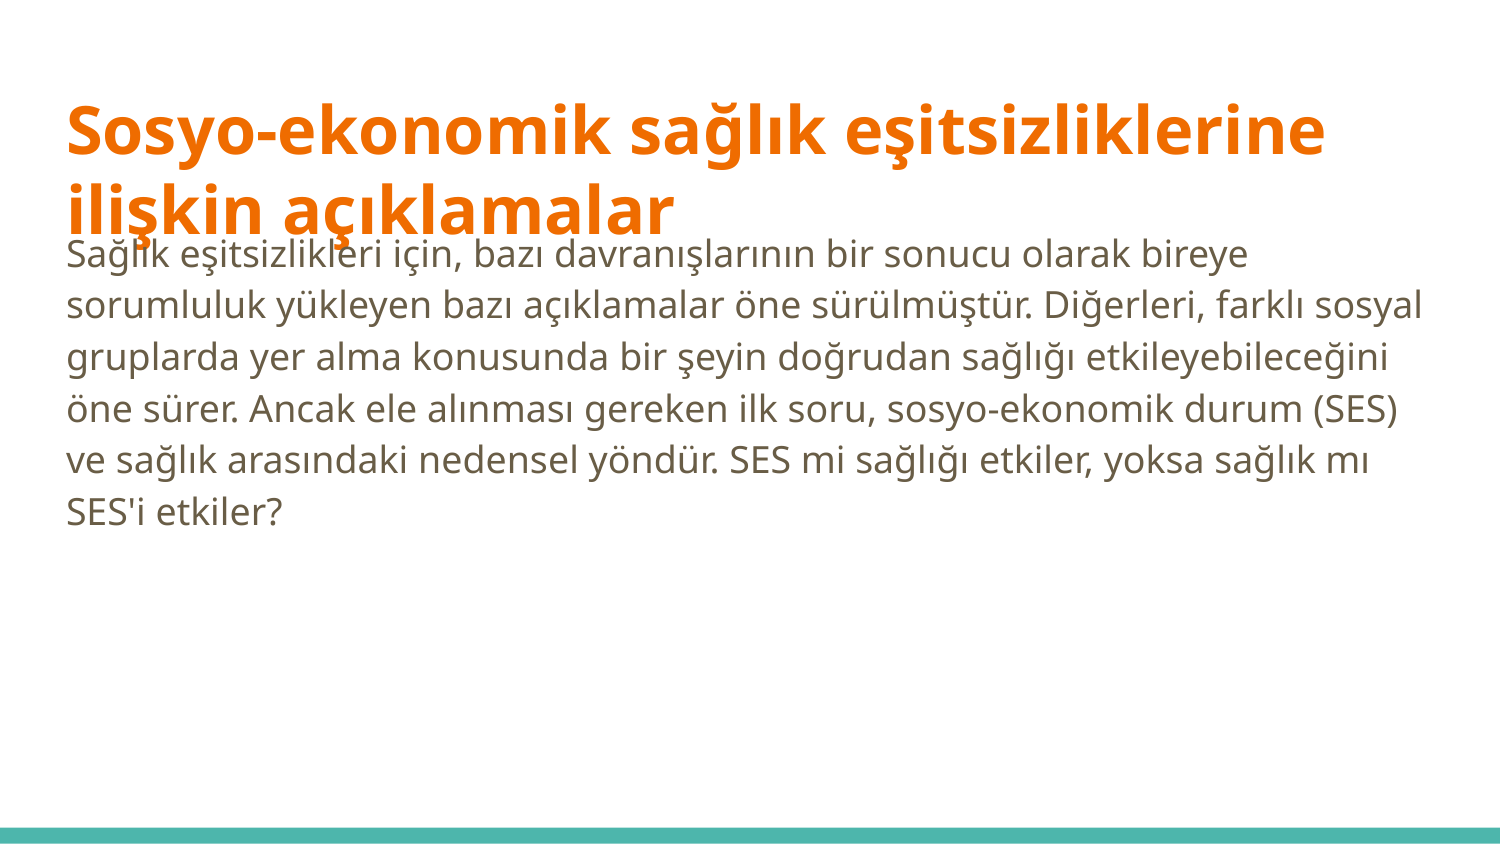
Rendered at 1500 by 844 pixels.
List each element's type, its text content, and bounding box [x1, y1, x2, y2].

title Sosyo-ekonomik sağlık eşitsizliklerine ilişkin açıklamalar [51, 72, 1449, 189]
list Sağlık eşitsizlikleri için, bazı davranışlarının bir sonucu olarak bireye sorumluluk yükleyen bazı açıklamalar öne sürülmüştür. Diğerleri, farklı sosyal gruplarda yer alma konusunda bir şeyin doğrudan sağlığı etkileyebileceğini öne sürer. Ancak ele alınması gereken ilk soru, sosyo-ekonomik durum (SES) ve sağlık arasındaki nedensel yöndür. SES mi sağlığı etkiler, yoksa sağlık mı SES'i etkiler? [51, 207, 1449, 750]
